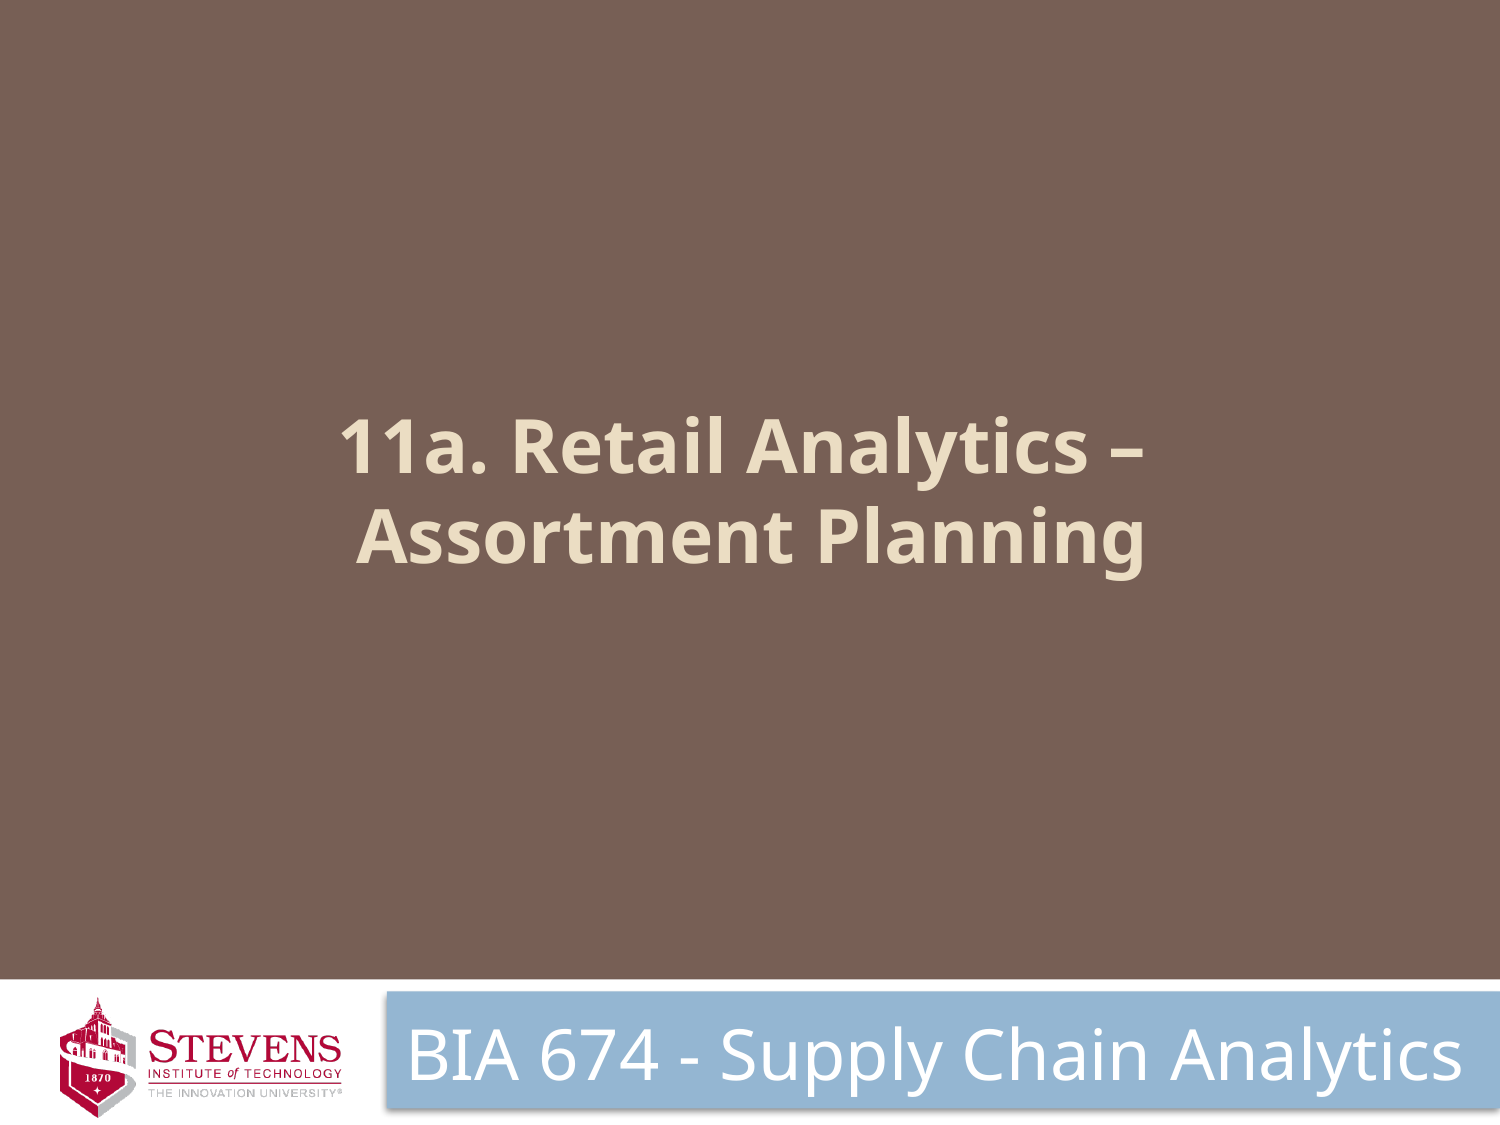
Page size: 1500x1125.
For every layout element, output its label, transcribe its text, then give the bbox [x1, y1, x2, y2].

picture [60, 997, 342, 1118]
text_box 11a. Retail Analytics – Assortment Planning [29, 423, 1475, 587]
